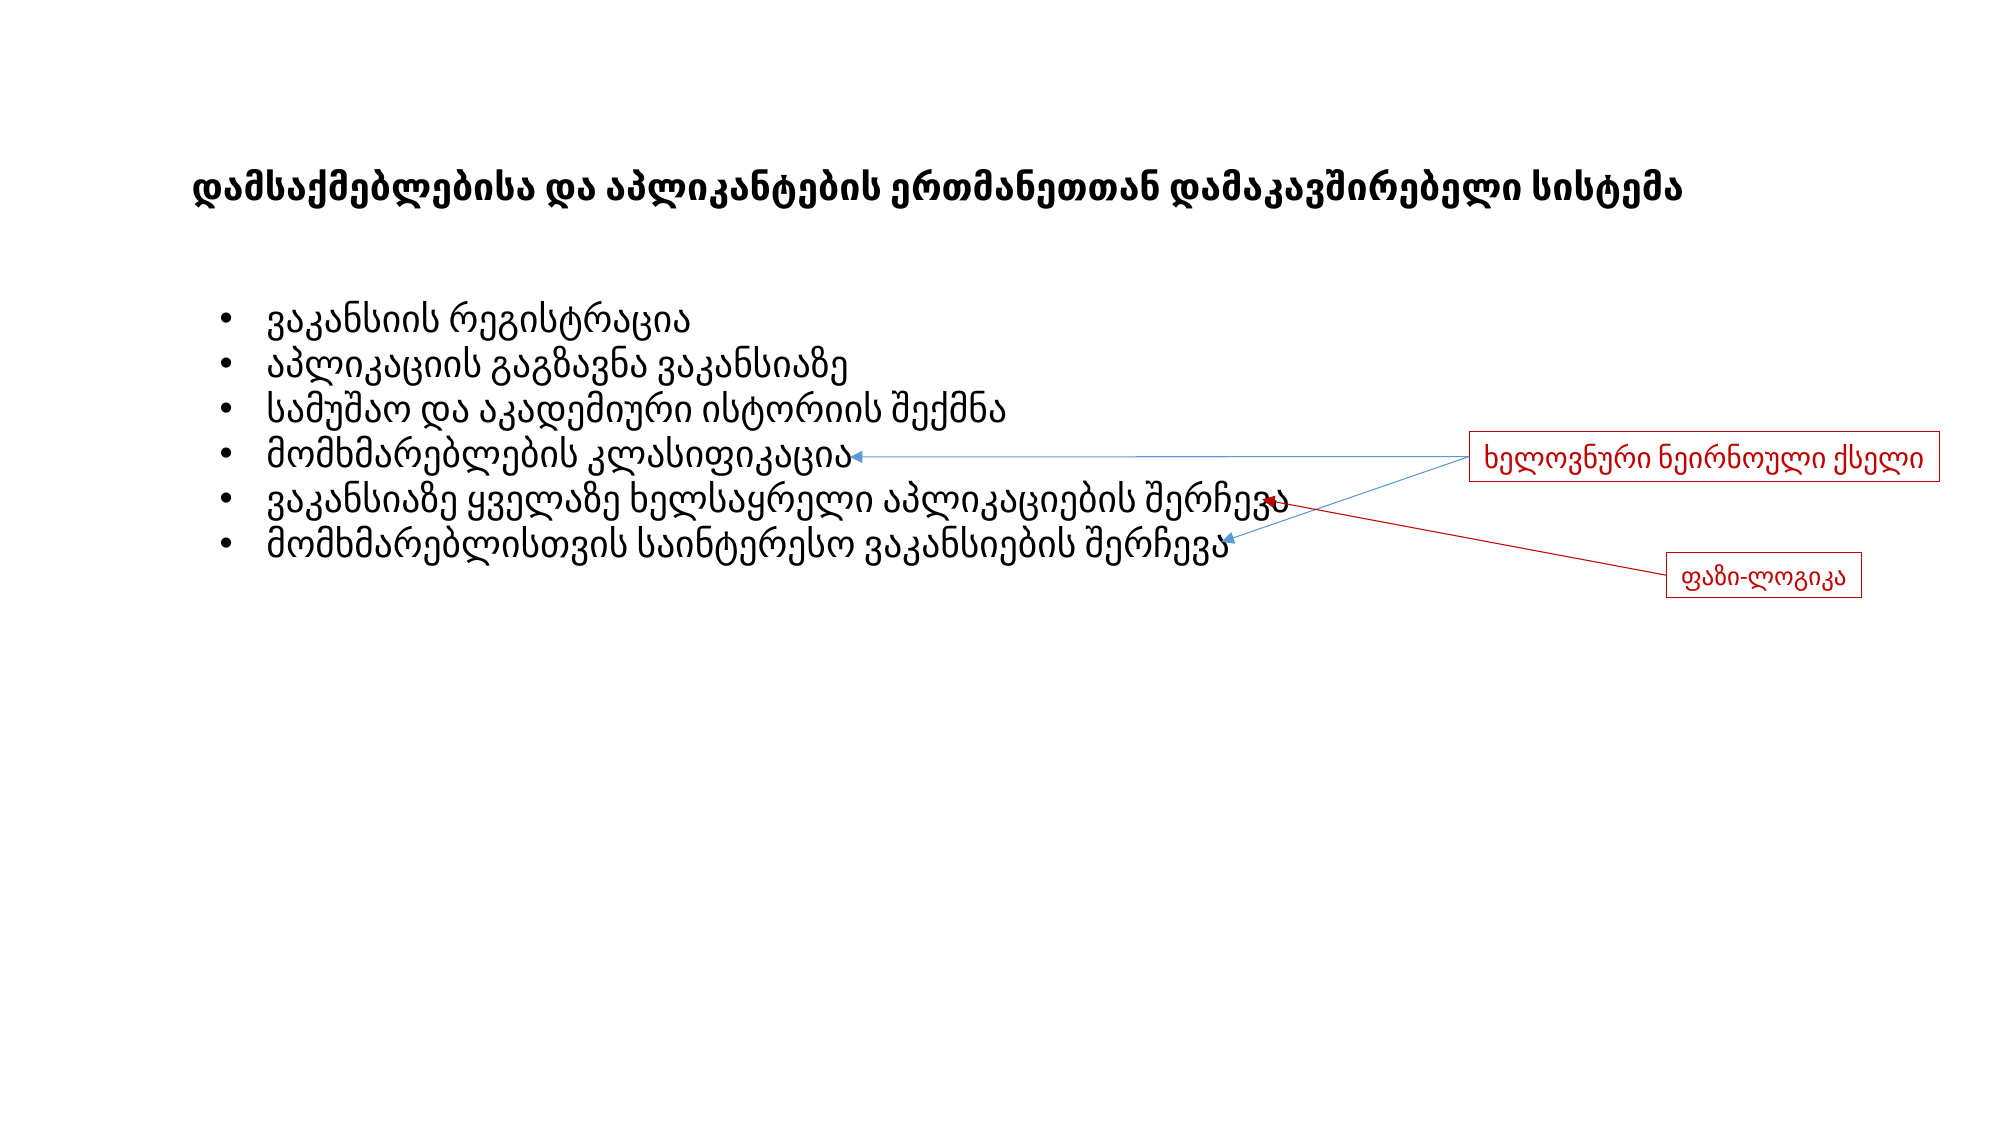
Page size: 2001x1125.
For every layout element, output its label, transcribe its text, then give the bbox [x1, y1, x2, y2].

text_box ფაზი-ლოგიკა [1666, 552, 1862, 598]
text_box ვაკანსიის რეგისტრაცია აპლიკაციის გაგზავნა ვაკანსიაზე სამუშაო და აკადემიური ისტორიის შექმნა მომხმარებლების კლასიფიკაცია ვაკანსიაზე ყველაზე ხელსაყრელი აპლიკაციების შერჩევა მომხმარებლისთვის საინტერესო ვაკანსიების შერჩევა [204, 287, 1306, 573]
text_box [1262, 499, 1668, 576]
text_box დამსაქმებლებისა და აპლიკანტების ერთმანეთთან დამაკავშირებელი სისტემა [176, 155, 1902, 216]
text_box ხელოვნური ნეირნოული ქსელი [1469, 431, 1940, 482]
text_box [1221, 456, 1472, 542]
